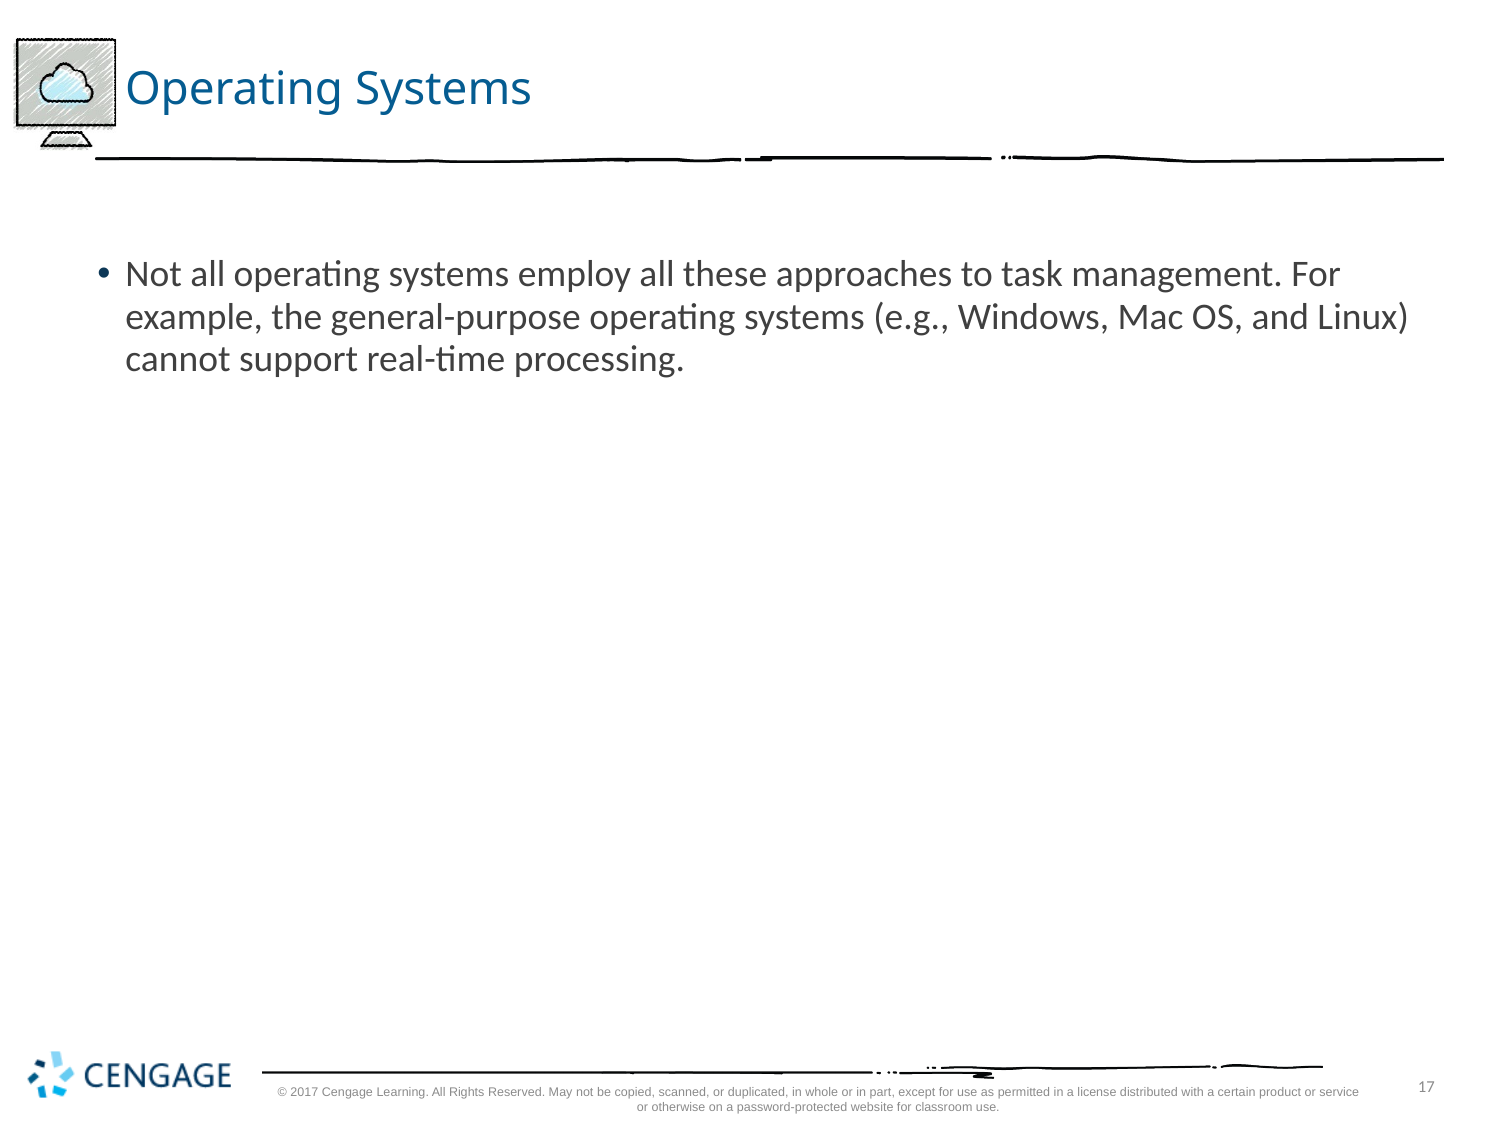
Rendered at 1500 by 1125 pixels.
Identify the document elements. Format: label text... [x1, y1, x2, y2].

list Not all operating systems employ all these approaches to task management. For example, the general-purpose operating systems (e.g., Windows, Mac OS, and Linux) cannot support real-time processing. [59, 252, 1441, 429]
picture [13, 36, 117, 151]
footer © 2017 Cengage Learning. All Rights Reserved. May not be copied, scanned, or duplicated, in whole or in part, except for use as permitted in a license distributed with a certain product or service or otherwise on a password-protected website for classroom use. [262, 1079, 1375, 1120]
picture [95, 155, 1444, 163]
picture [262, 1064, 1323, 1079]
picture [7, 1037, 244, 1111]
title Operating Systems [125, 66, 1442, 116]
